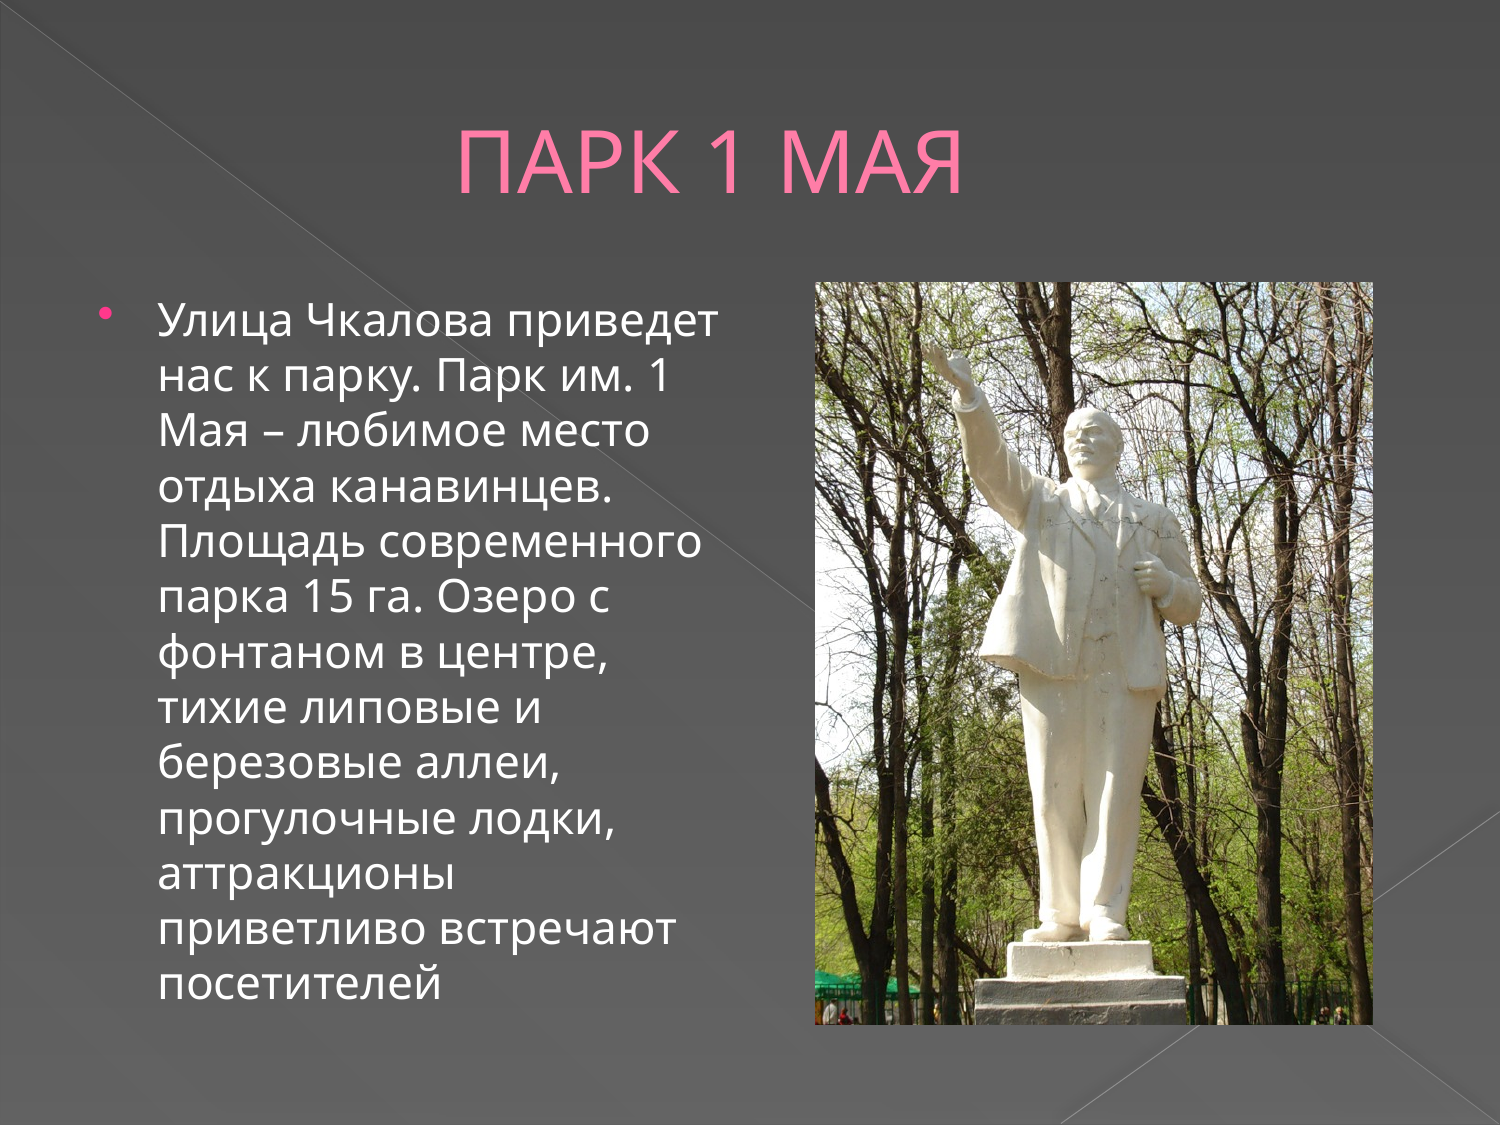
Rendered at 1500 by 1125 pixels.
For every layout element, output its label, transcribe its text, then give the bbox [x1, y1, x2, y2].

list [815, 282, 1373, 1026]
title ПАРК 1 МАЯ [75, 43, 1425, 274]
list Улица Чкалова приведет нас к парку. Парк им. 1 Мая – любимое место отдыха канавинцев. Площадь современного парка 15 га. Озеро с фонтаном в центре, тихие липовые и березовые аллеи, прогулочные лодки, аттракционы приветливо встречают посетителей [75, 282, 738, 1025]
